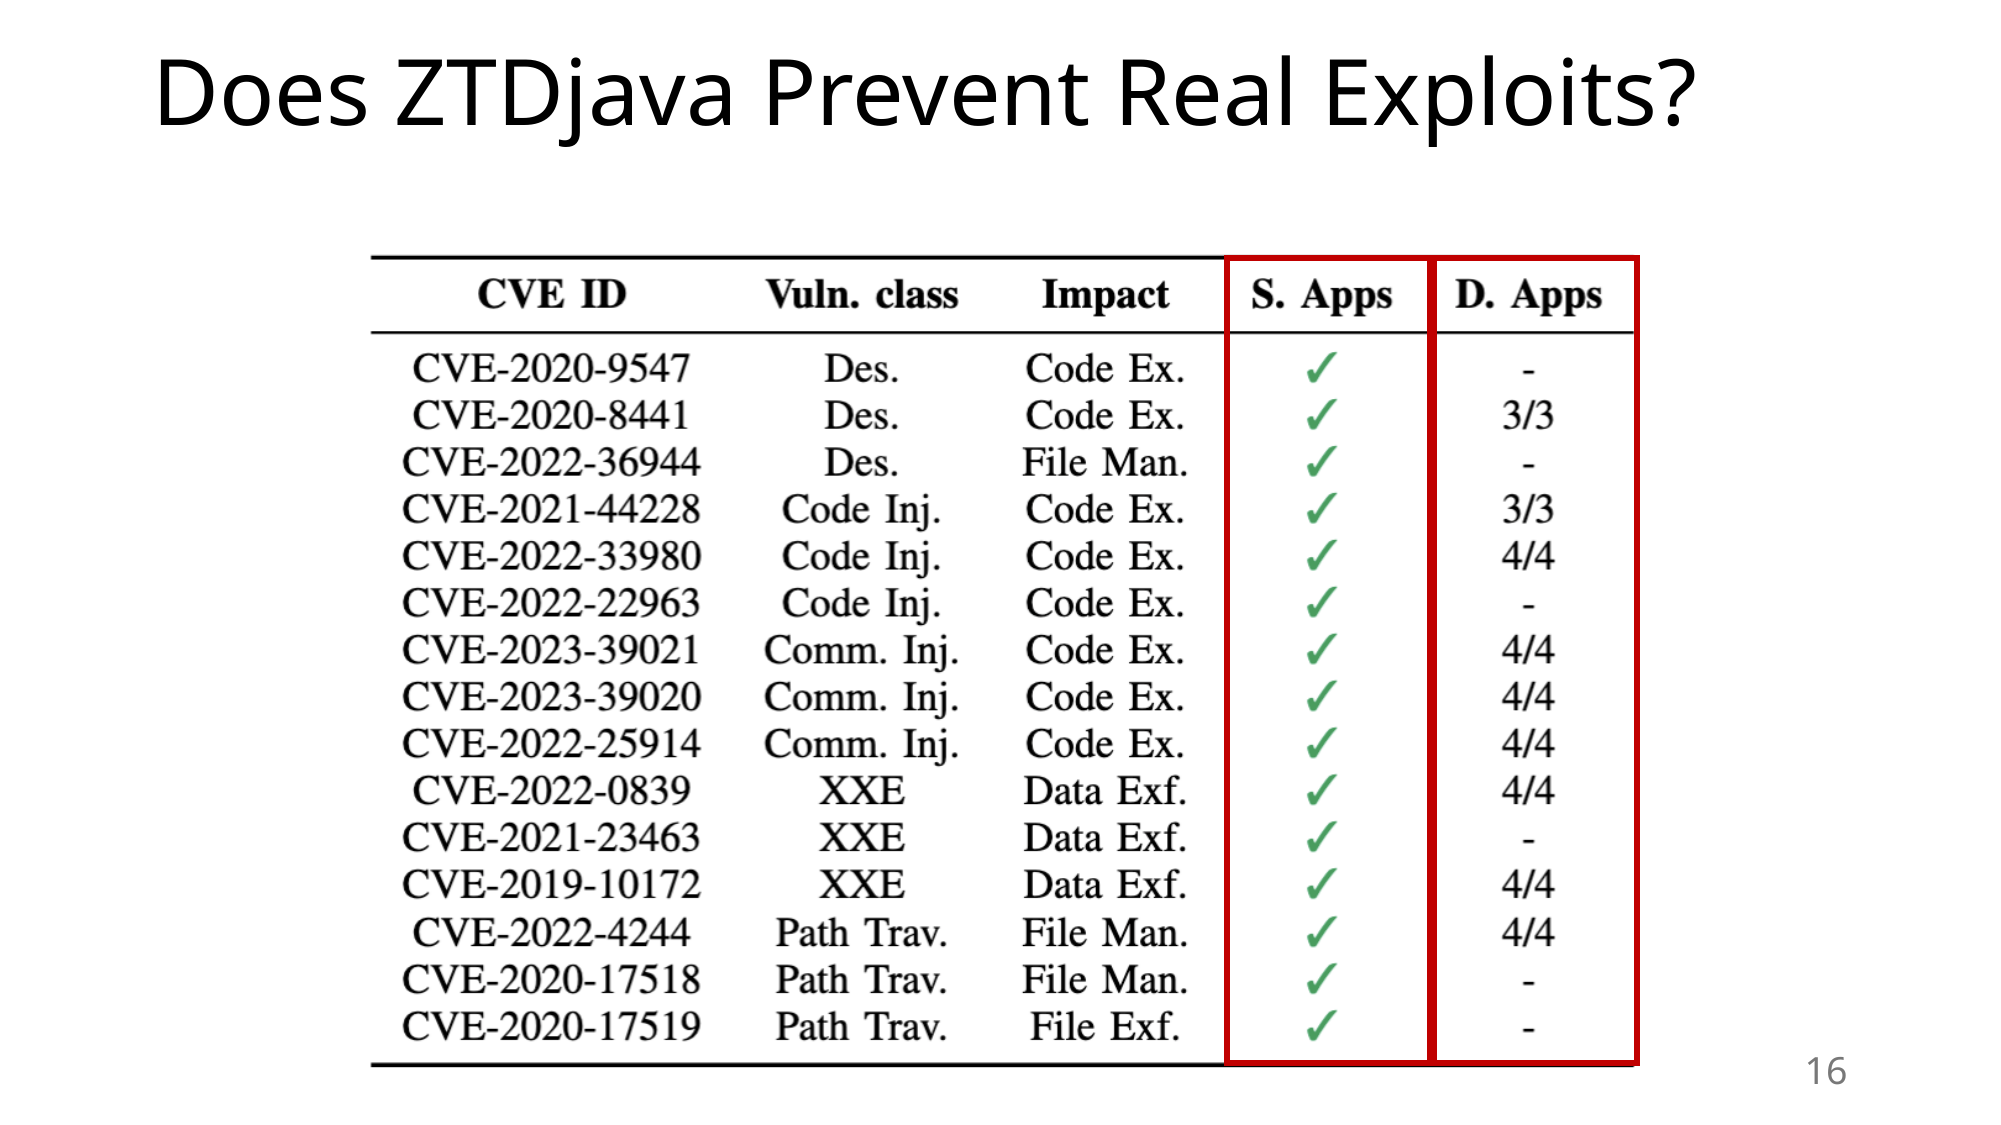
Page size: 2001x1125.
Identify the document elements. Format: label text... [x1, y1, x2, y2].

picture [350, 235, 1648, 1087]
title Does ZTDjava Prevent Real Exploits? [137, 0, 1863, 192]
slide_number 16 [1412, 1042, 1863, 1103]
